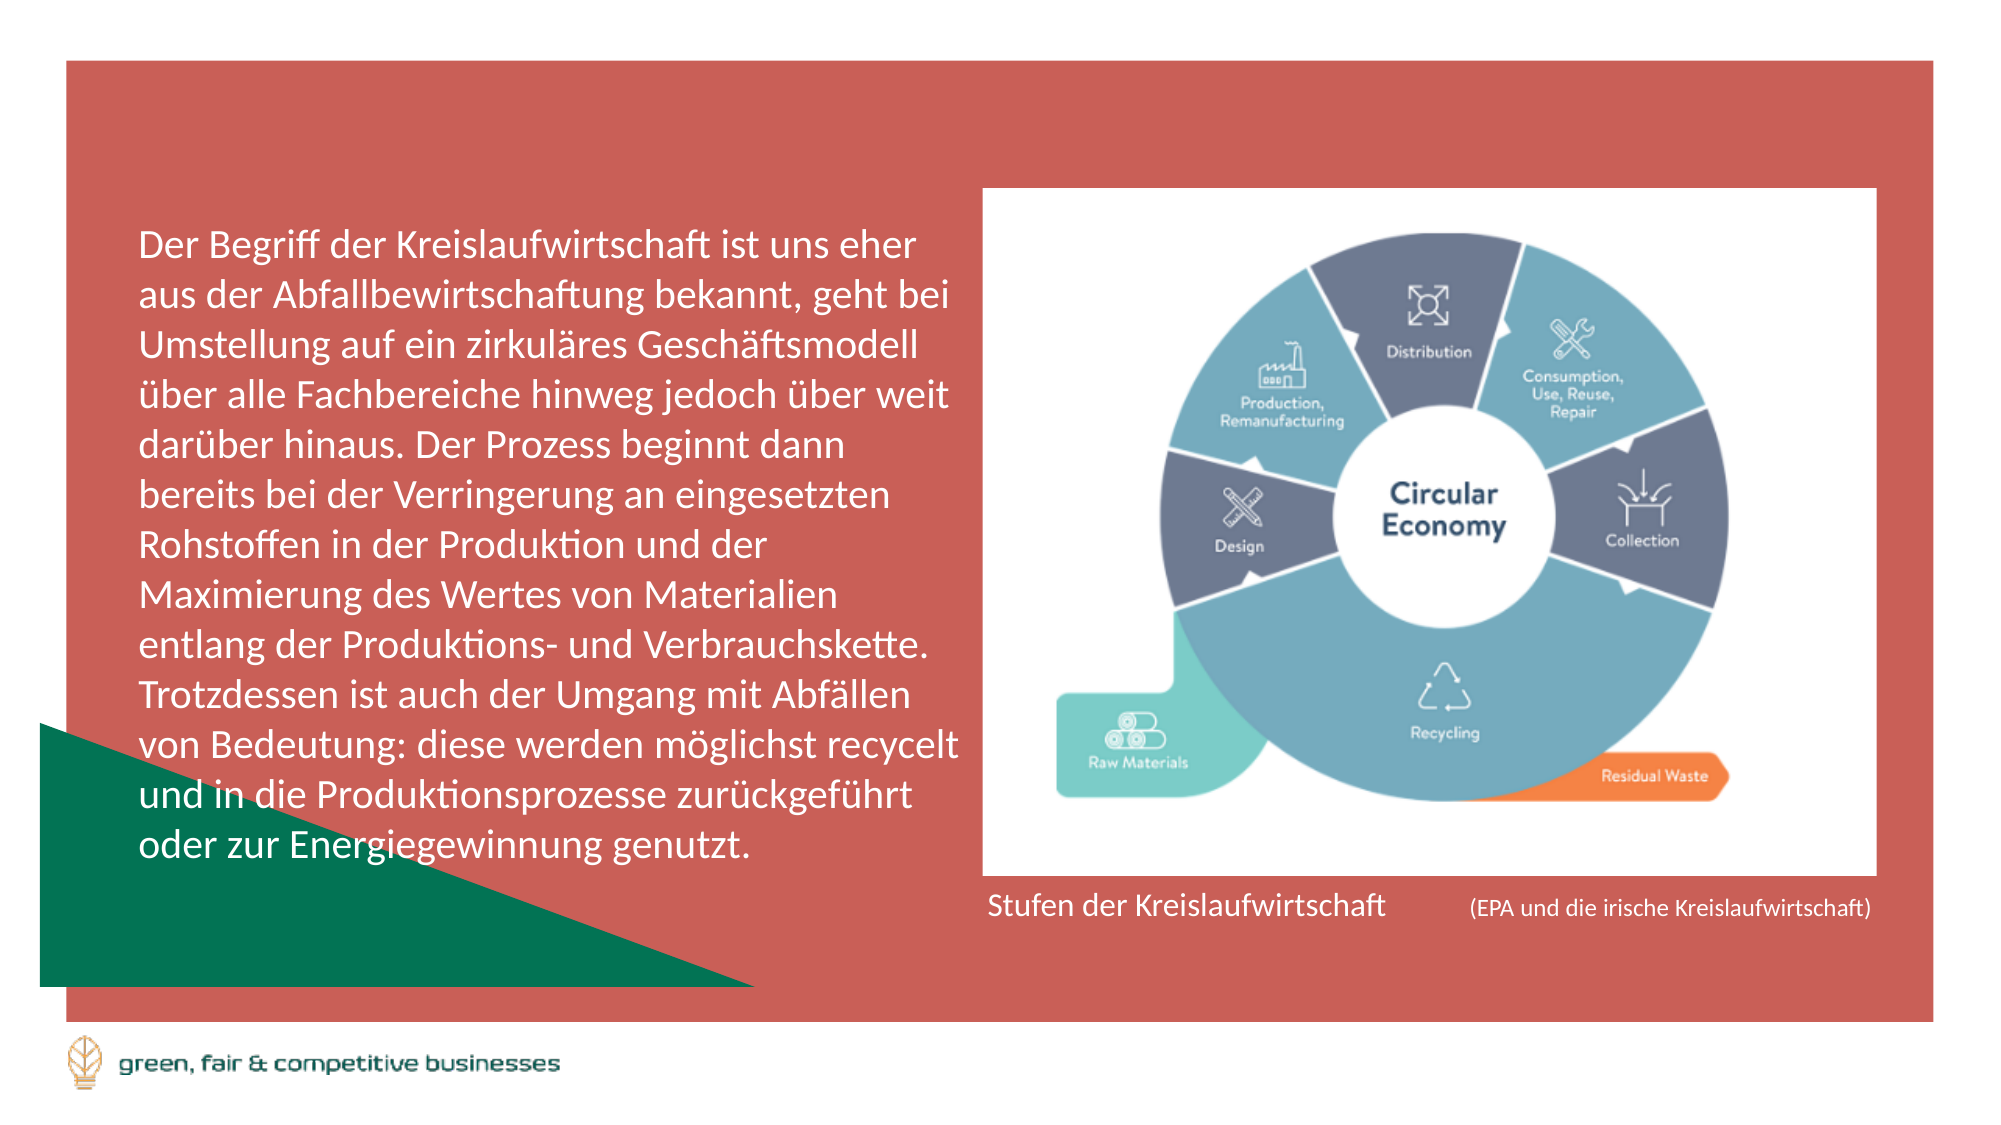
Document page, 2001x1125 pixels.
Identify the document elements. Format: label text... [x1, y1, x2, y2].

picture [982, 188, 1877, 876]
text_box Stufen der Kreislaufwirtschaft (EPA und die irische Kreislaufwirtschaft) [908, 875, 1952, 976]
picture [50, 1022, 567, 1104]
list Der Begriff der Kreislaufwirtschaft ist uns eher aus der Abfallbewirtschaftung bekannt, geht bei Umstellung auf ein zirkuläres Geschäftsmodell über alle Fachbereiche hinweg jedoch über weit darüber hinaus. Der Prozess beginnt dann bereits bei der Verringerung an eingesetzten Rohstoffen in der Produktion und der Maximierung des Wertes von Materialien entlang der Produktions- und Verbrauchskette. Trotzdessen ist auch der Umgang mit Abfällen von Bedeutung: diese werden möglichst recycelt und in die Produktionsprozesse zurückgeführt oder zur Energiegewinnung genutzt. [123, 209, 980, 897]
